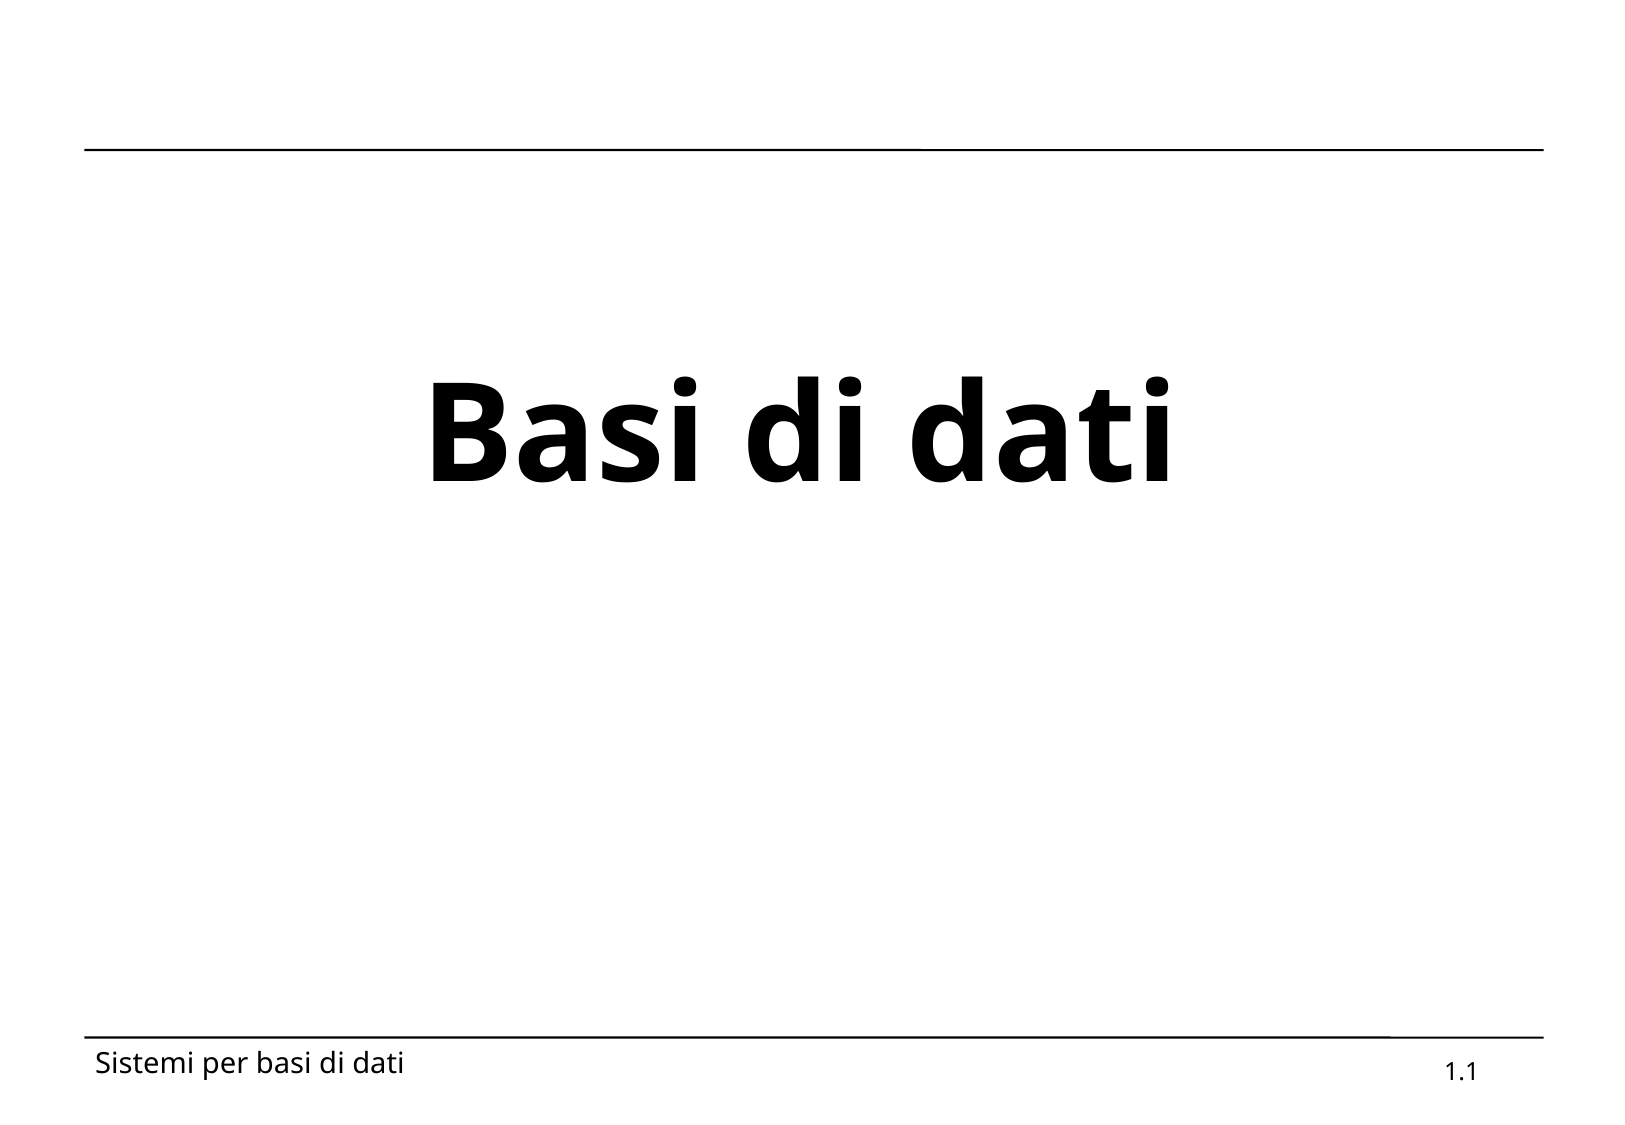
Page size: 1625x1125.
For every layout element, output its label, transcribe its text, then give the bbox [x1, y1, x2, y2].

title Basi di dati [410, 361, 1207, 517]
